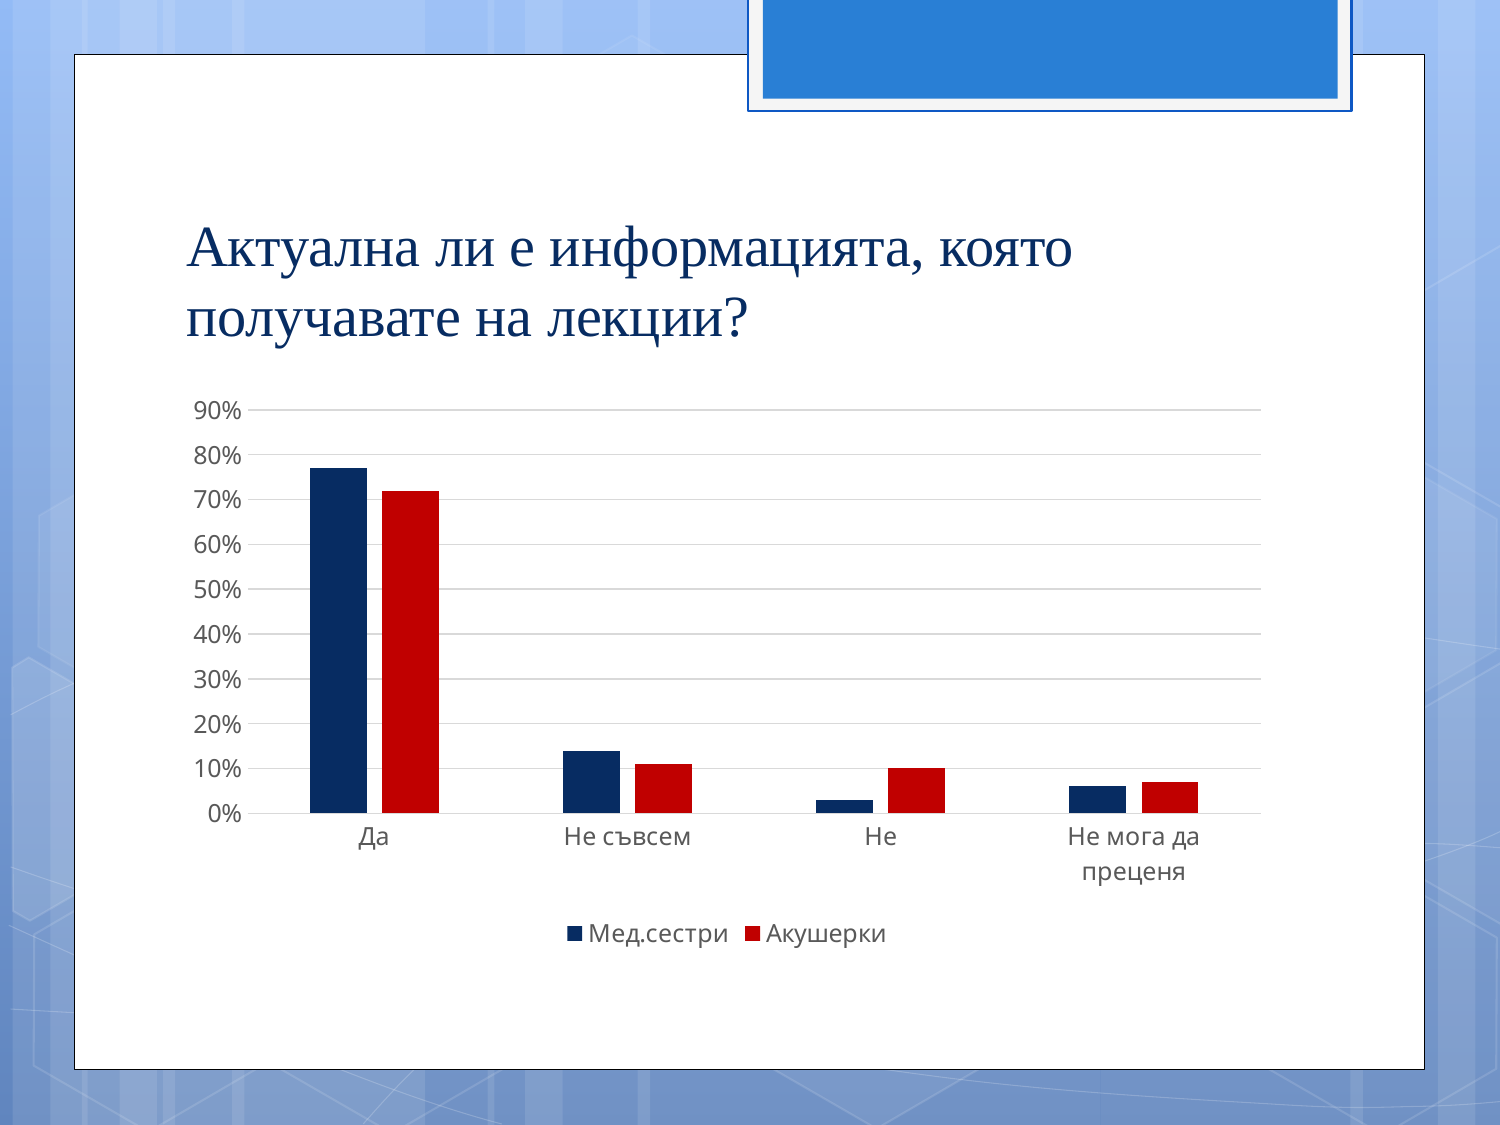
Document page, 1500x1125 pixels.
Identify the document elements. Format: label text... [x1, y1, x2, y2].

title Актуална ли е информацията, която получавате на лекции? [171, 168, 1324, 356]
chart [170, 380, 1284, 957]
